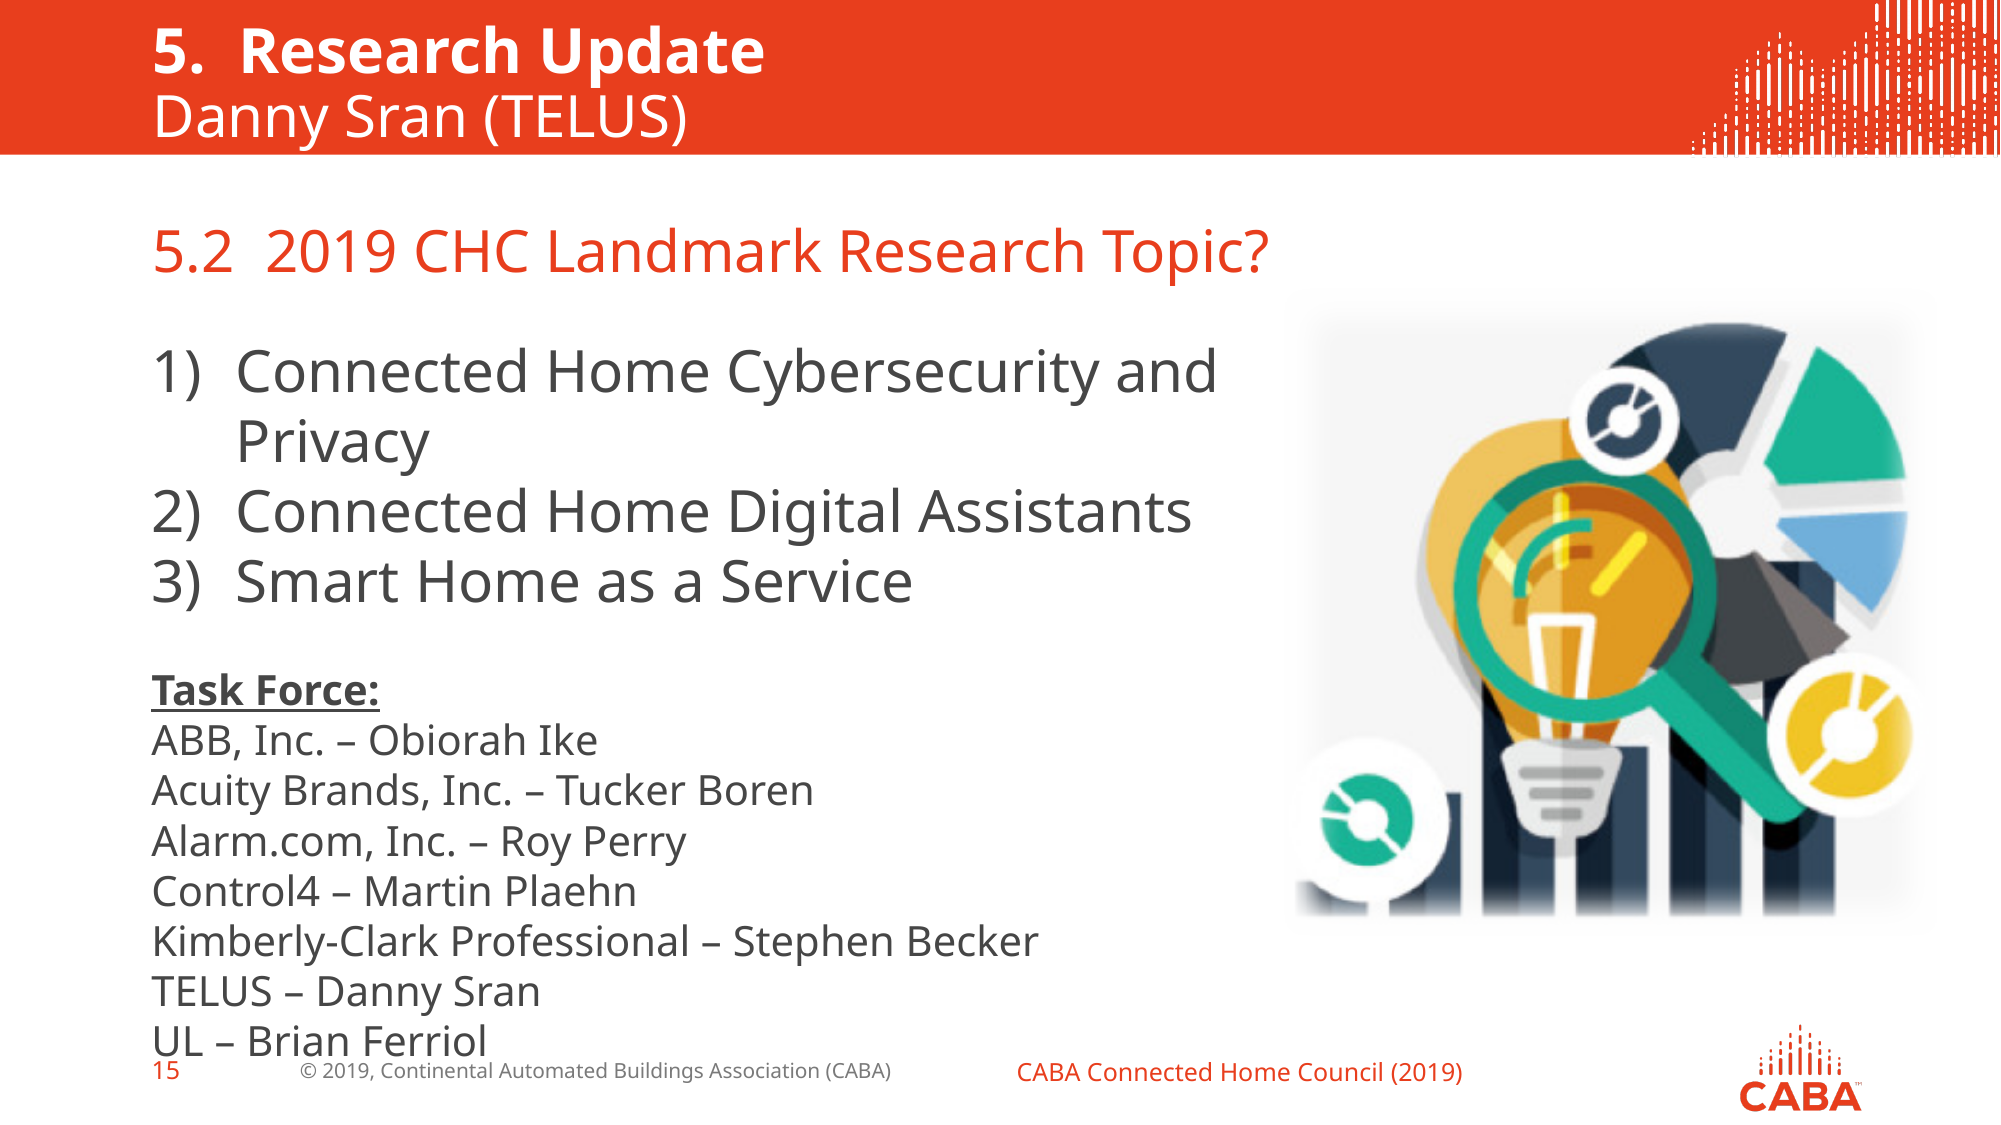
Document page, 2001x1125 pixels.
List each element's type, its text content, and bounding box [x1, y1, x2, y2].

list 5.2 2019 CHC Landmark Research Topic? [137, 214, 1863, 299]
text_box Connected Home Cybersecurity and Privacy Connected Home Digital Assistants Smart Home as a Service Task Force: ABB, Inc. – Obiorah Ike Acuity Brands, Inc. – Tucker Boren Alarm.com, Inc. – Roy Perry Control4 – Martin Plaehn Kimberly-Clark Professional – Stephen Becker TELUS – Danny Sran UL – Brian Ferriol [136, 326, 1390, 1125]
picture [1283, 287, 1938, 936]
title 5. Research Update Danny Sran (TELUS) [137, 11, 1265, 86]
